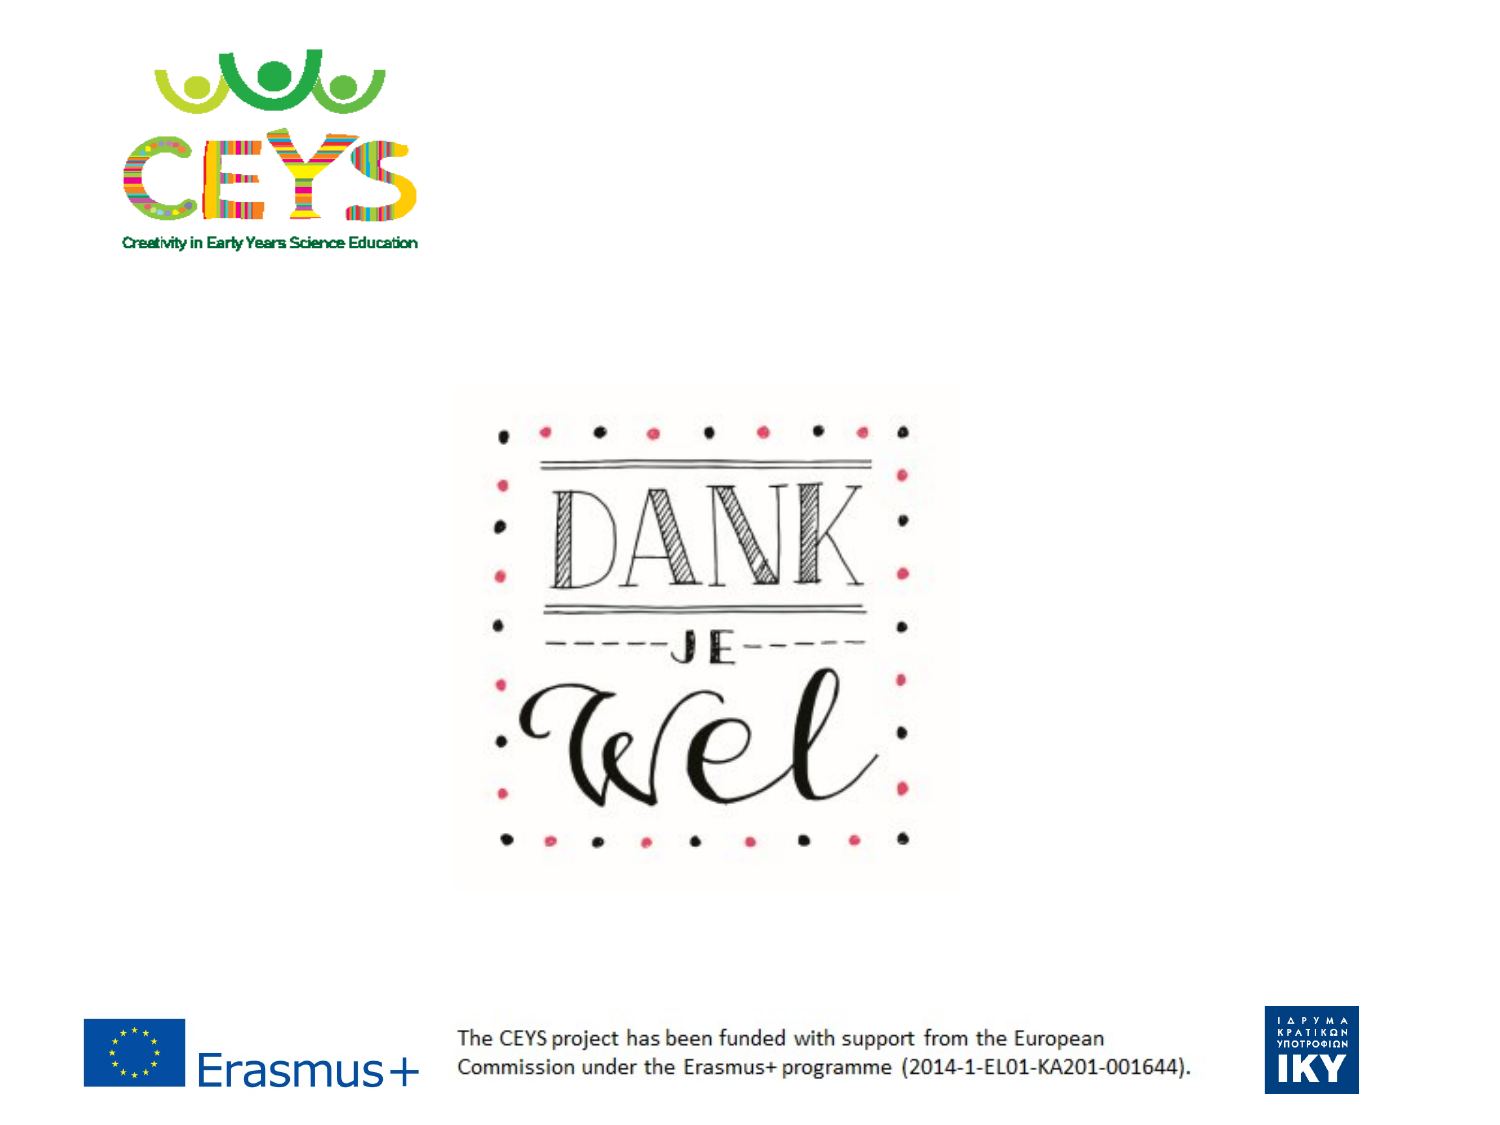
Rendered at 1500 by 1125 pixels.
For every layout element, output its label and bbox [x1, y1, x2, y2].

picture [454, 385, 960, 891]
picture [1264, 1005, 1359, 1094]
picture [64, 999, 438, 1106]
picture [444, 1008, 1205, 1097]
